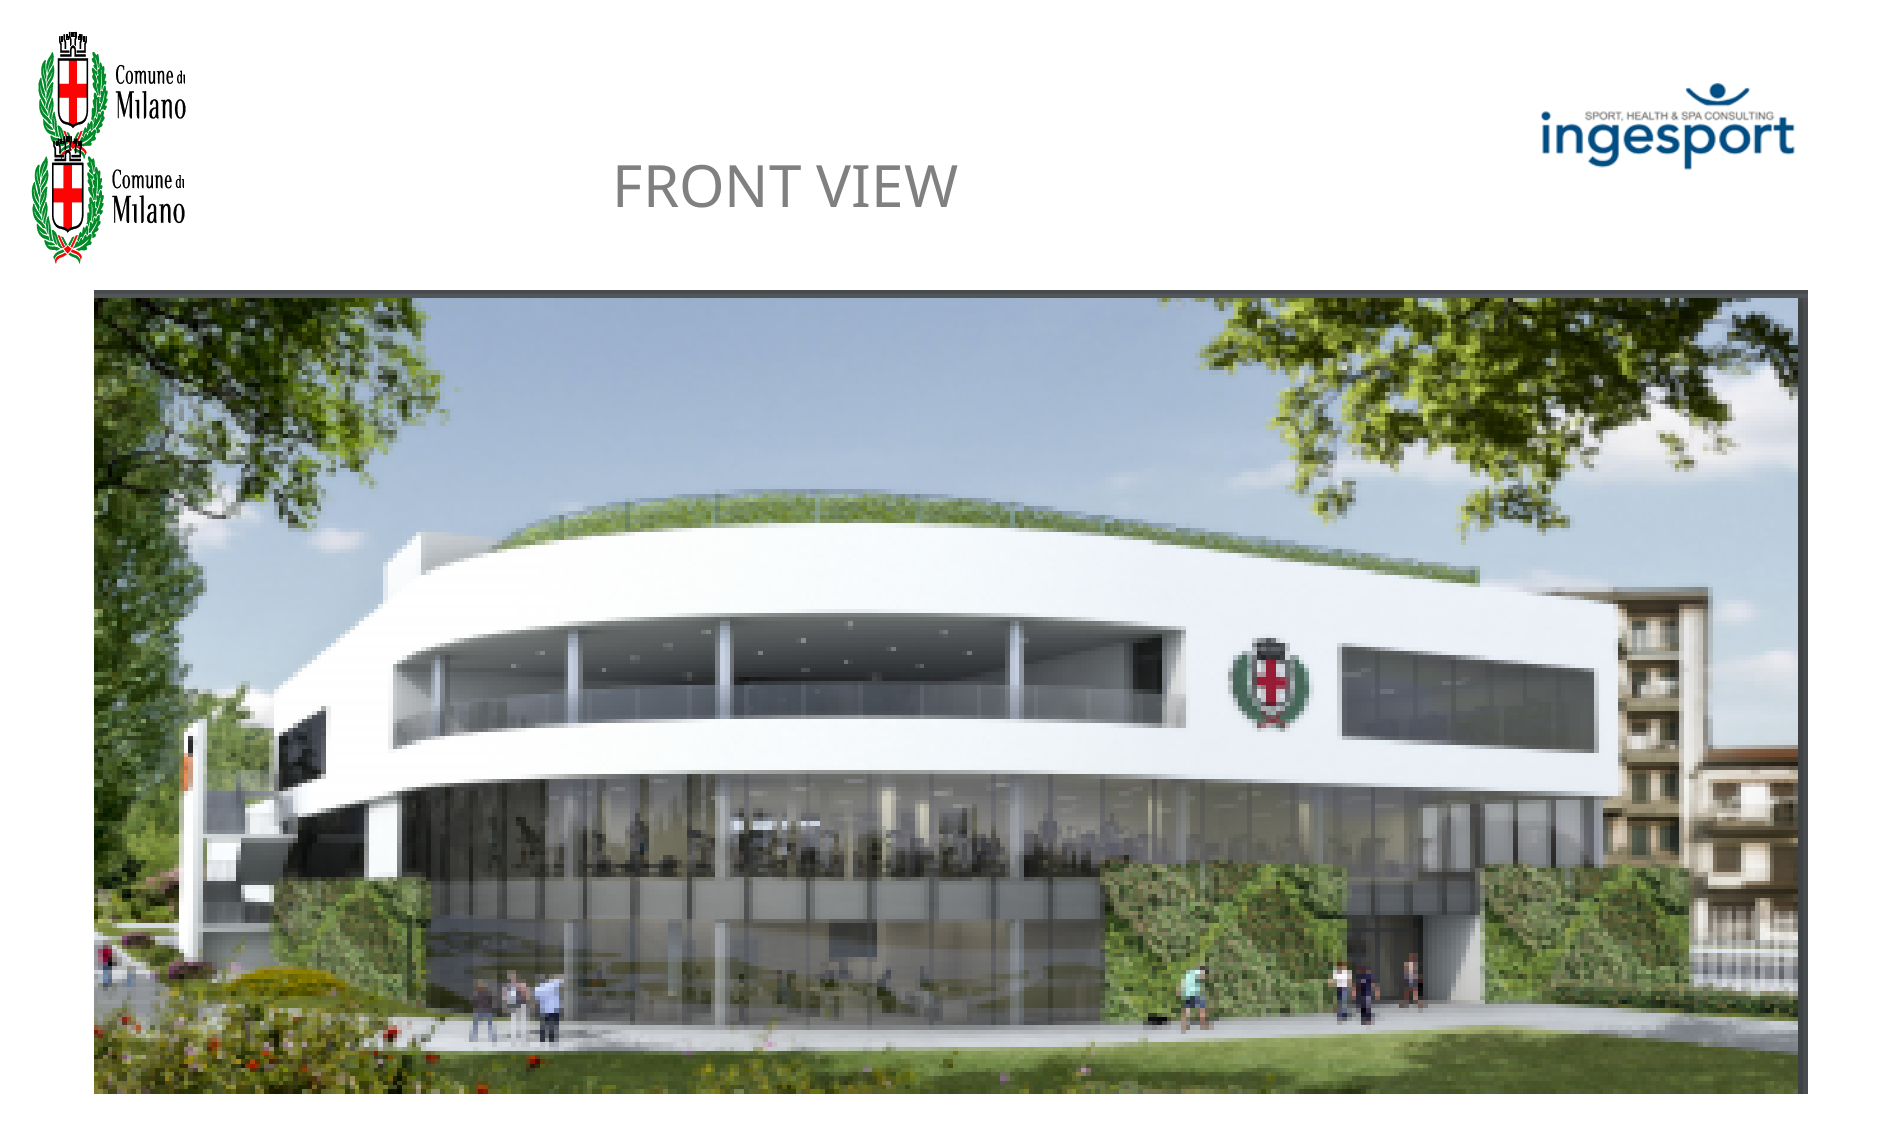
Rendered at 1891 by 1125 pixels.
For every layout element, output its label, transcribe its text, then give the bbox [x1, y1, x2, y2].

title FRONT VIEW [94, 90, 1477, 278]
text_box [31, 31, 186, 264]
picture [1541, 54, 1796, 170]
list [94, 290, 1808, 1095]
